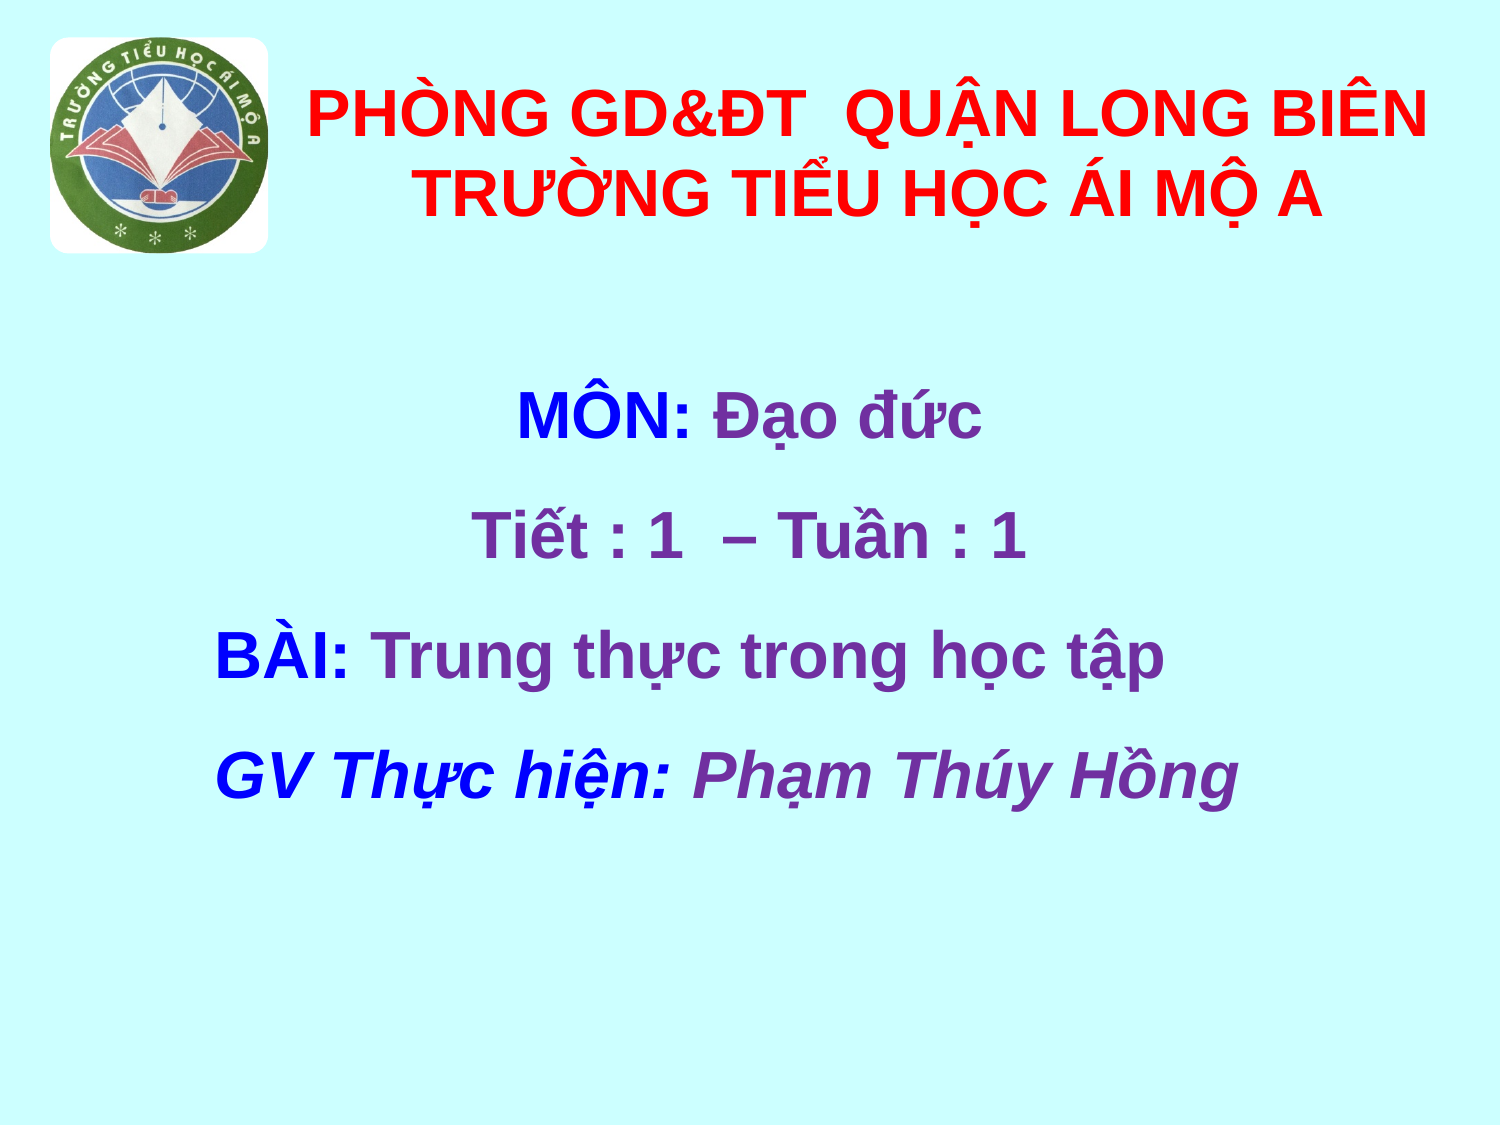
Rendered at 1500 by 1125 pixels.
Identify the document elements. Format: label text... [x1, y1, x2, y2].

text_box MÔN: Đạo đức Tiết : 1 – Tuần : 1 BÀI: Trung thực trong học tập GV Thực hiện: Phạm Thúy Hồng [50, 324, 1450, 820]
picture [49, 37, 269, 254]
text_box PHÒNG GD&ĐT QUẬN LONG BIÊN TRƯỜNG TIỂU HỌC ÁI MỘ A [274, 62, 1463, 238]
